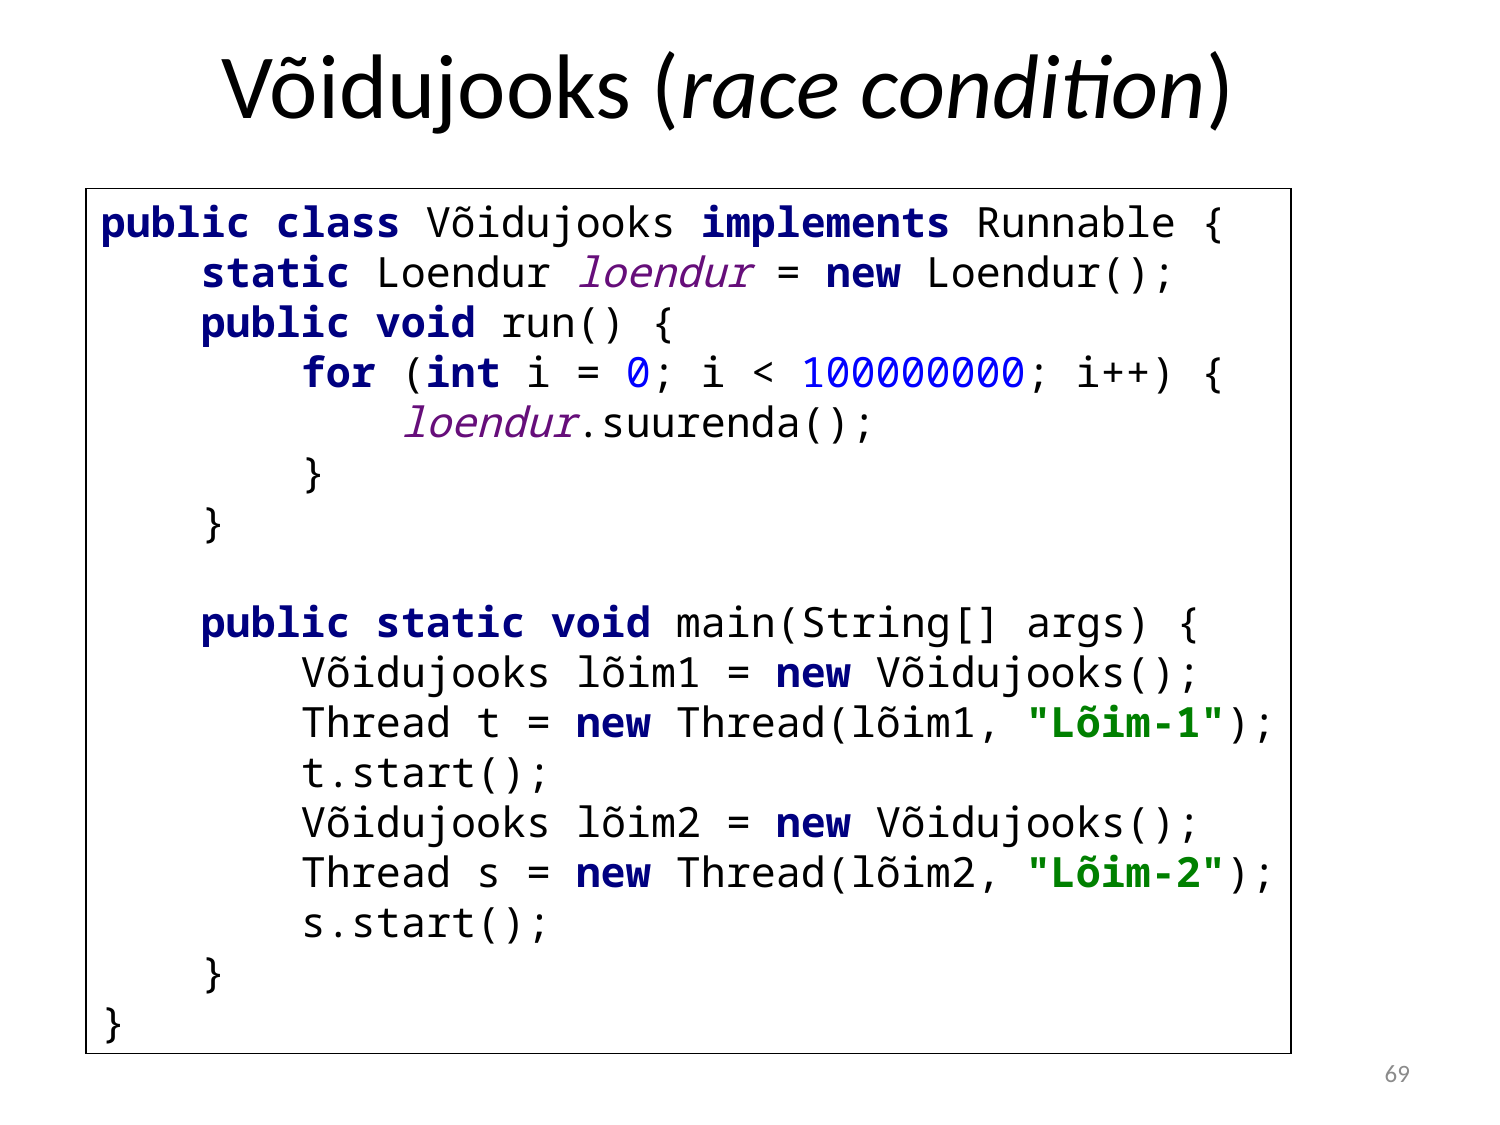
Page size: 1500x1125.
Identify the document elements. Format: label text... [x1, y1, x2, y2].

title Võidujooks (race condition) [53, 3, 1404, 161]
slide_number 69 [1074, 1042, 1425, 1103]
text_box public class Võidujooks implements Runnable { static Loendur loendur = new Loendur(); public void run() { for (int i = 0; i < 100000000; i++) { loendur.suurenda(); } } public static void main(String[] args) { Võidujooks lõim1 = new Võidujooks(); Thread t = new Thread(lõim1, "Lõim-1"); t.start(); Võidujooks lõim2 = new Võidujooks(); Thread s = new Thread(lõim2, "Lõim-2"); s.start(); } } [85, 188, 1291, 1054]
